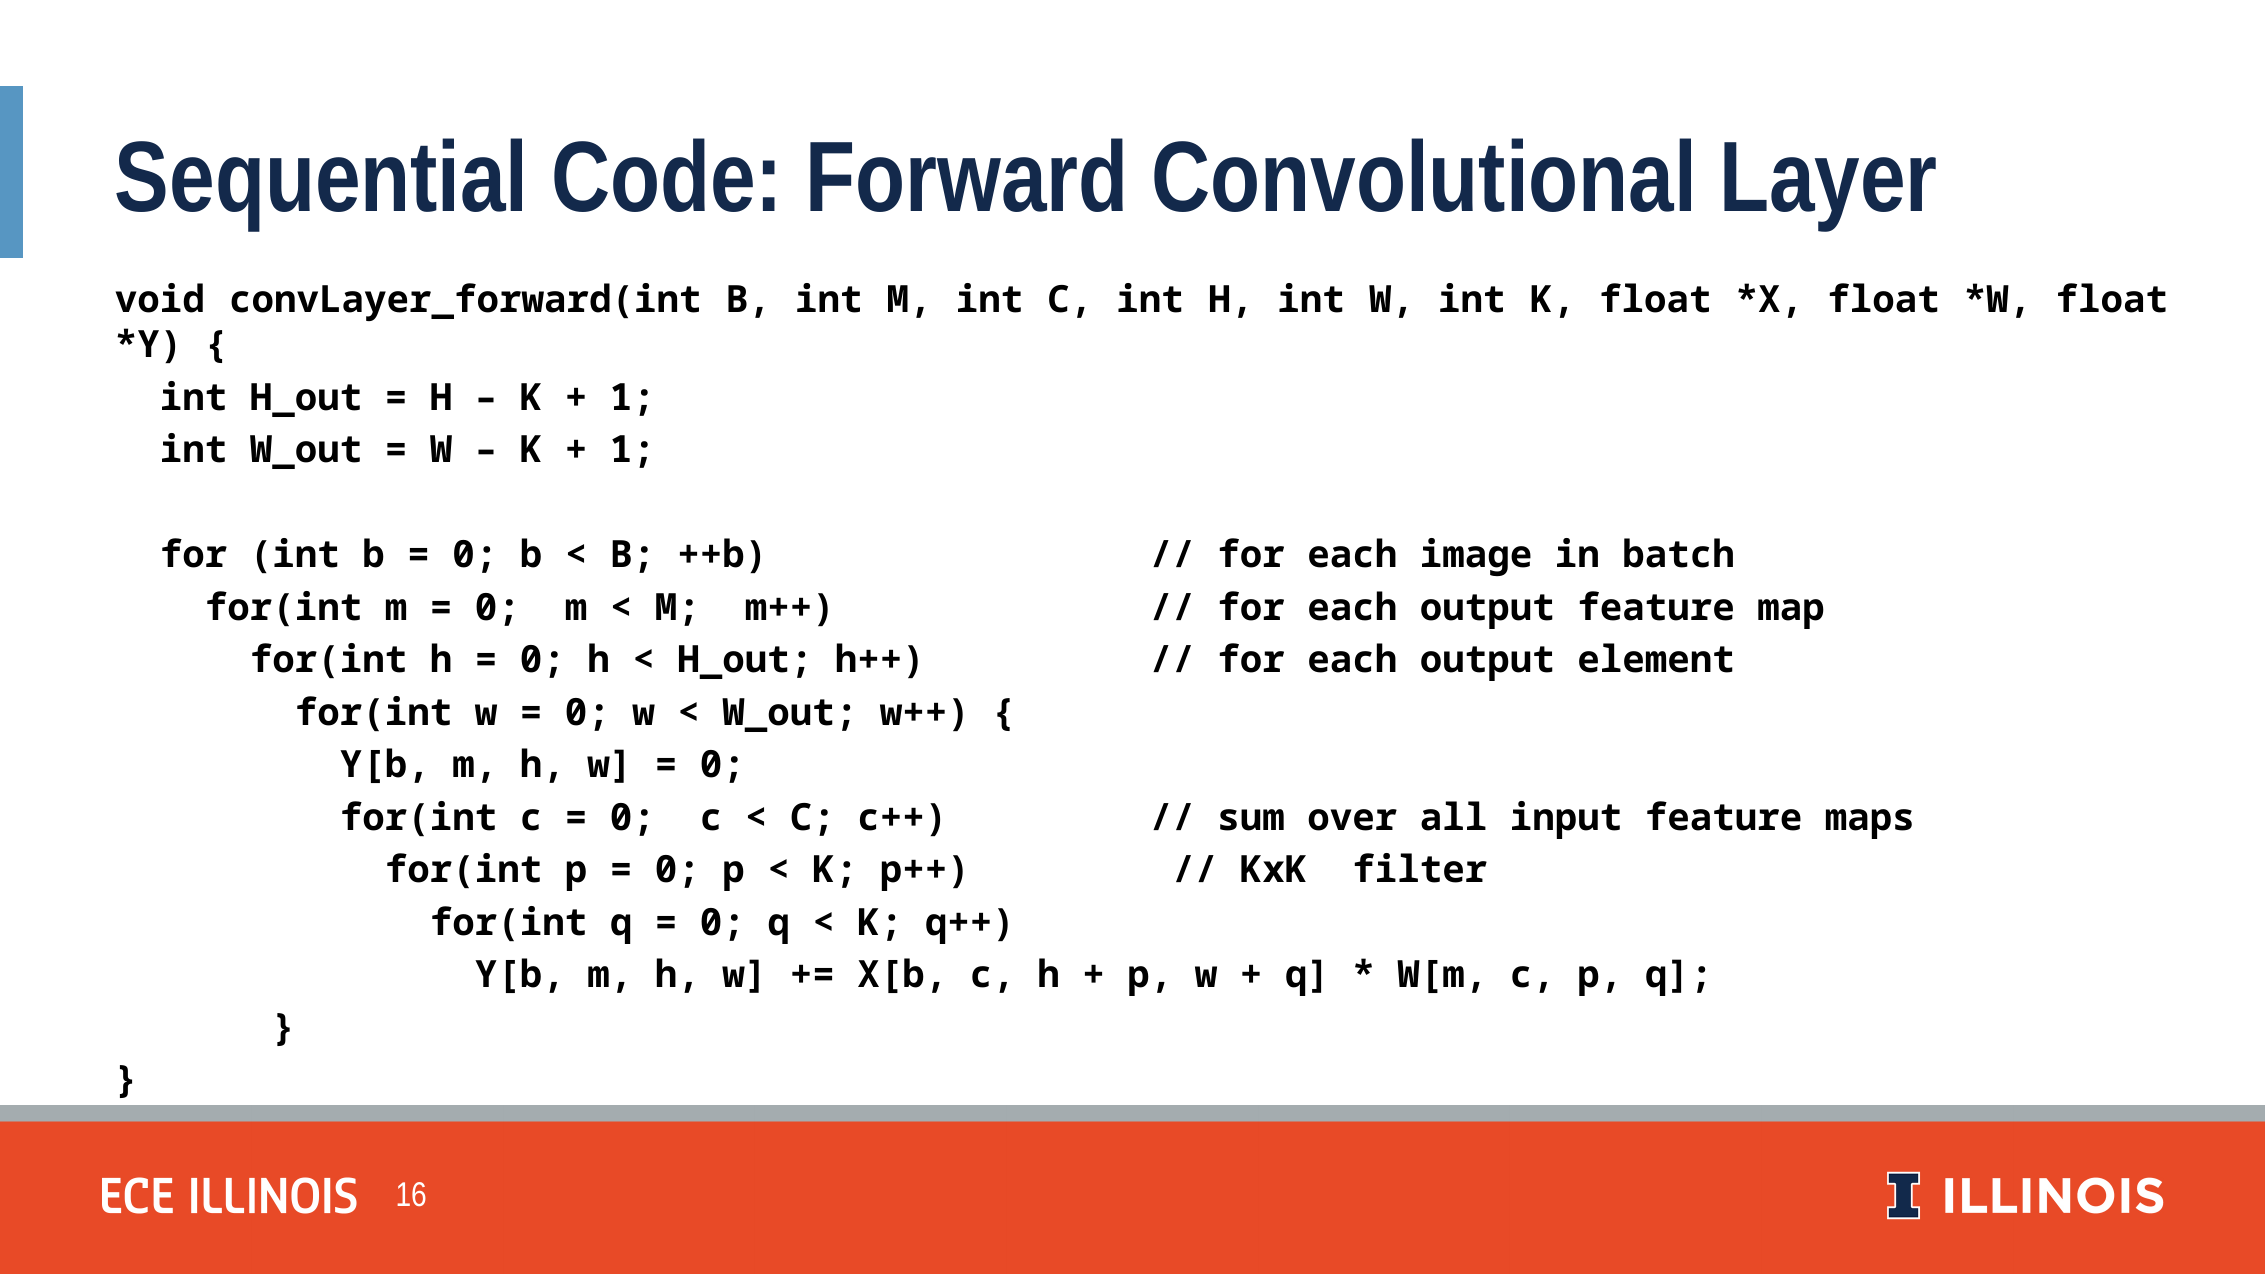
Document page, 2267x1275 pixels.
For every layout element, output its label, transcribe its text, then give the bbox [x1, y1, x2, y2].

list void convLayer_forward(int B, int M, int C, int H, int W, int K, float *X, float *W, float *Y) { int H_out = H – K + 1; int W_out = W – K + 1; for (int b = 0; b < B; ++b) // for each image in batch for(int m = 0; m < M; m++) // for each output feature map for(int h = 0; h < H_out; h++) // for each output element for(int w = 0; w < W_out; w++) { Y[b, m, h, w] = 0; for(int c = 0; c < C; c++) // sum over all input feature maps for(int p = 0; p < K; p++) // KxK filter for(int q = 0; q < K; q++) Y[b, m, h, w] += X[b, c, h + p, w + q] * W[m, c, p, q]; } } [100, 267, 2184, 1102]
picture [0, 1105, 2265, 1274]
list Sequential Code: Forward Convolutional Layer [100, 104, 2173, 224]
